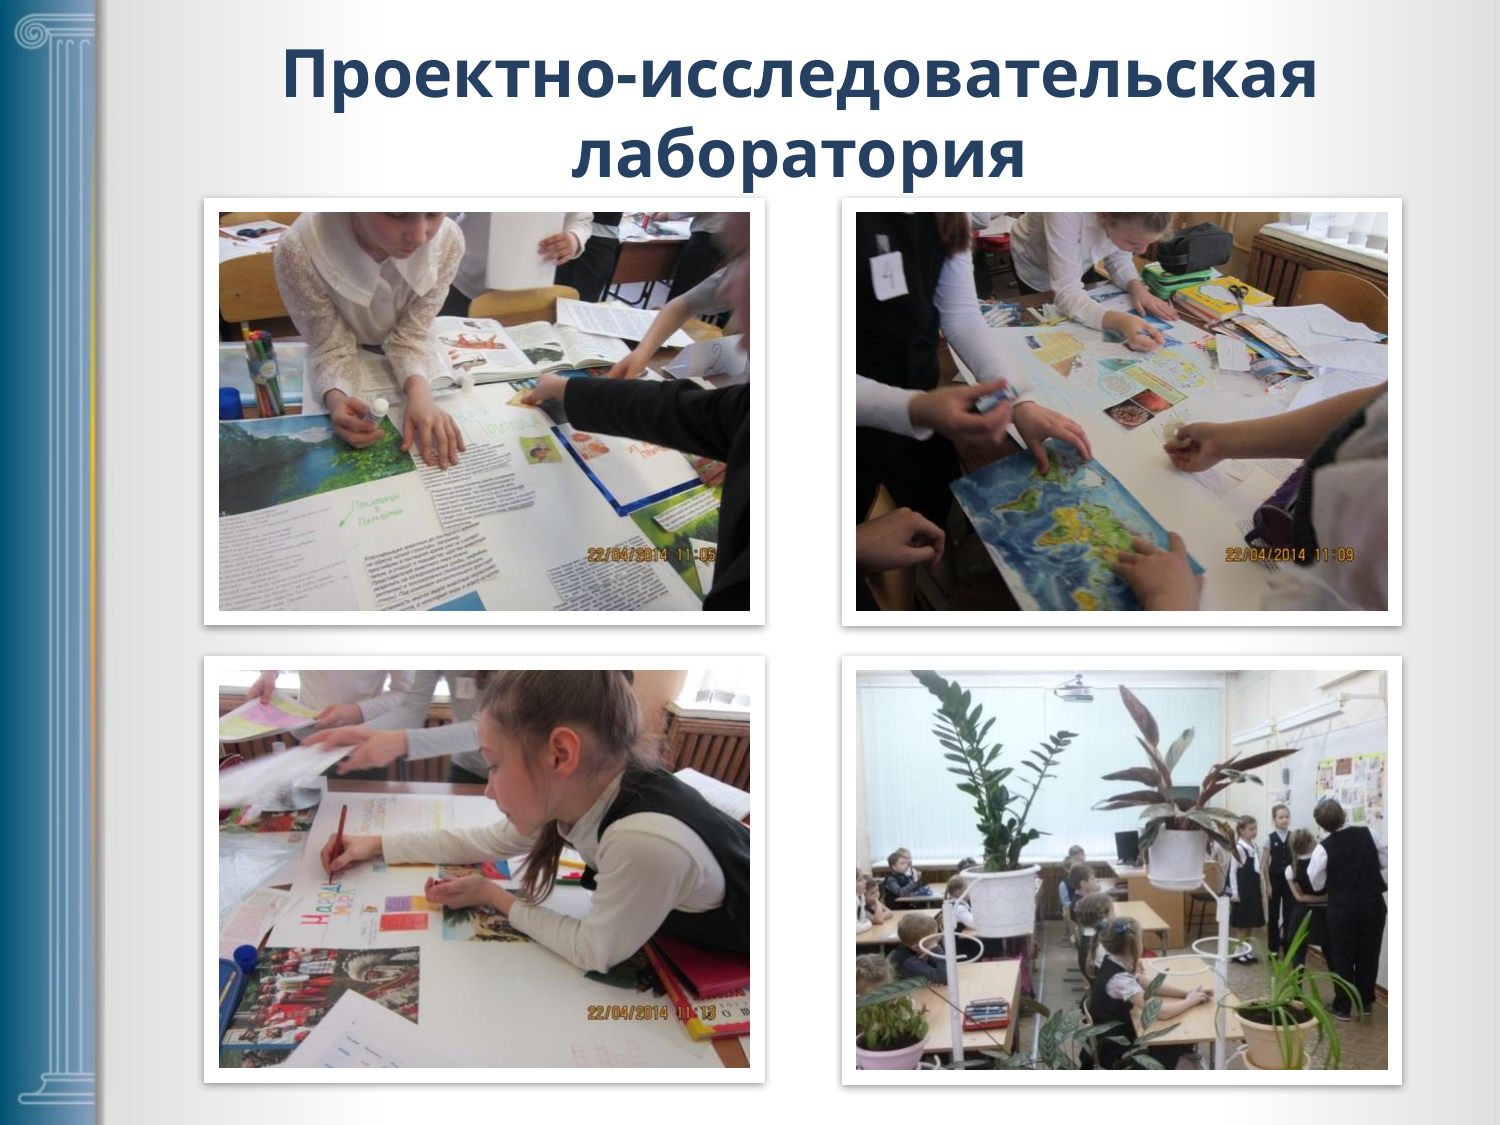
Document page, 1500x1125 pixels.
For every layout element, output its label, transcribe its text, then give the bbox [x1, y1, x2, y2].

picture [7, 0, 1500, 1125]
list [855, 211, 1388, 612]
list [218, 211, 751, 612]
title Проектно-исследовательская лаборатория [100, 23, 1500, 149]
